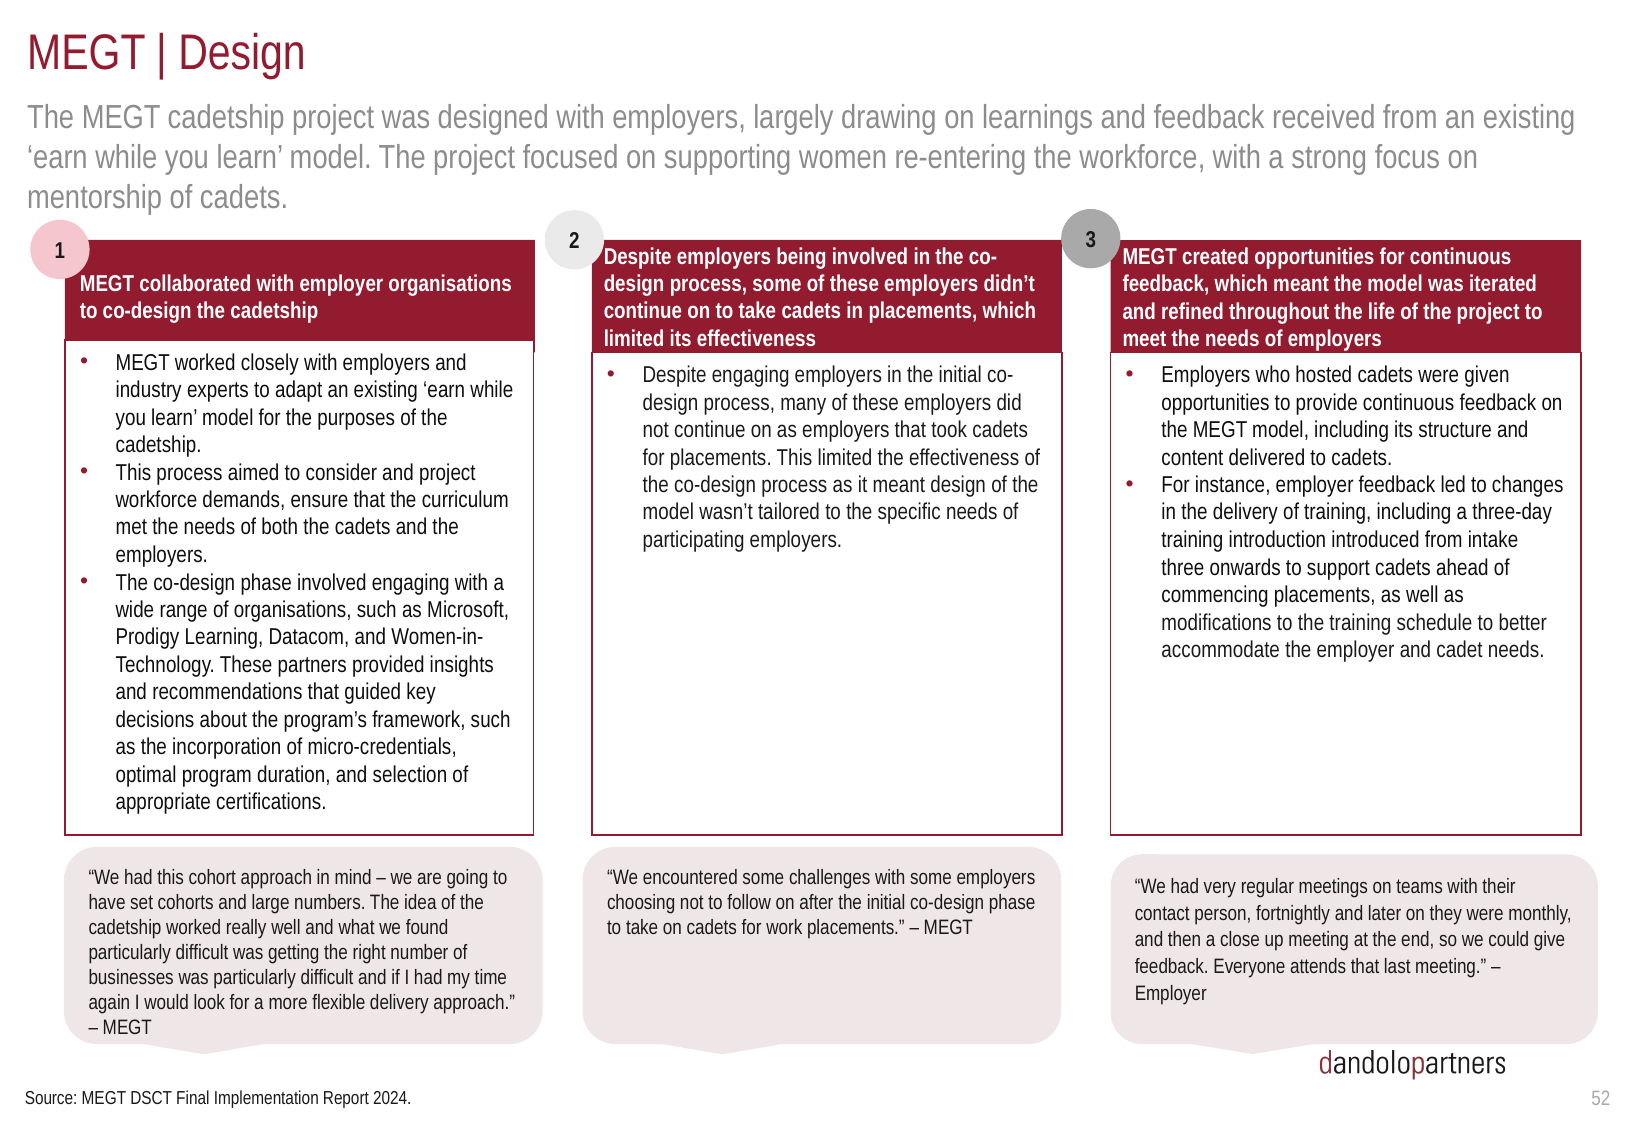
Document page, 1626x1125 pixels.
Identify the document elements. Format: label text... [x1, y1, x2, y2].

text_box Employers who hosted cadets were given opportunities to provide continuous feedback on the MEGT model, including its structure and content delivered to cadets. For instance, employer feedback led to changes in the delivery of training, including a three-day training introduction introduced from intake three onwards to support cadets ahead of commencing placements, as well as modifications to the training schedule to better accommodate the employer and cadet needs. [1110, 352, 1582, 835]
text_box 3 [1061, 208, 1121, 269]
slide_number 51 [1570, 1067, 1625, 1125]
text_box MEGT worked closely with employers and industry experts to adapt an existing ‘earn while you learn’ model for the purposes of the cadetship. This process aimed to consider and project workforce demands, ensure that the curriculum met the needs of both the cadets and the employers. The co-design phase involved engaging with a wide range of organisations, such as Microsoft, Prodigy Learning, Datacom, and Women-in-Technology. These partners provided insights and recommendations that guided key decisions about the program’s framework, such as the incorporation of micro-credentials, optimal program duration, and selection of appropriate certifications. [64, 339, 534, 835]
title MEGT | Design [27, 19, 1598, 80]
text_box MEGT created opportunities for continuous feedback, which meant the model was iterated and refined throughout the life of the project to meet the needs of employers [1110, 323, 1582, 352]
text_box “We had this cohort approach in mind – we are going to have set cohorts and large numbers. The idea of the cadetship worked really well and what we found particularly difficult was getting the right number of businesses was particularly difficult and if I had my time again I would look for a more flexible delivery approach.” – MEGT [63, 846, 544, 1055]
text_box MEGT collaborated with employer organisations to co-design the cadetship [64, 239, 535, 353]
text_box 1 [29, 219, 91, 280]
picture [1317, 1050, 1507, 1080]
text_box Despite engaging employers in the initial co-design process, many of these employers did not continue on as employers that took cadets for placements. This limited the effectiveness of the co-design process as it meant design of the model wasn’t tailored to the specific needs of participating employers. [591, 352, 1062, 835]
text_box “We had very regular meetings on teams with their contact person, fortnightly and later on they were monthly, and then a close up meeting at the end, so we could give feedback. Everyone attends that last meeting.” – Employer [1110, 853, 1599, 1055]
text_box 2 [544, 210, 605, 270]
text_box “We encountered some challenges with some employers choosing not to follow on after the initial co-design phase to take on cadets for work placements.” – MEGT [581, 846, 1062, 1055]
list The MEGT cadetship project was designed with employers, largely drawing on learnings and feedback received from an existing ‘earn while you learn’ model. The project focused on supporting women re-entering the workforce, with a strong focus on mentorship of cadets. [27, 95, 1598, 323]
text_box Despite employers being involved in the co-design process, some of these employers didn’t continue on to take cadets in placements, which limited its effectiveness [591, 239, 1062, 352]
footer Source: MEGT DSCT Final Implementation Report 2024. [24, 1078, 1195, 1117]
